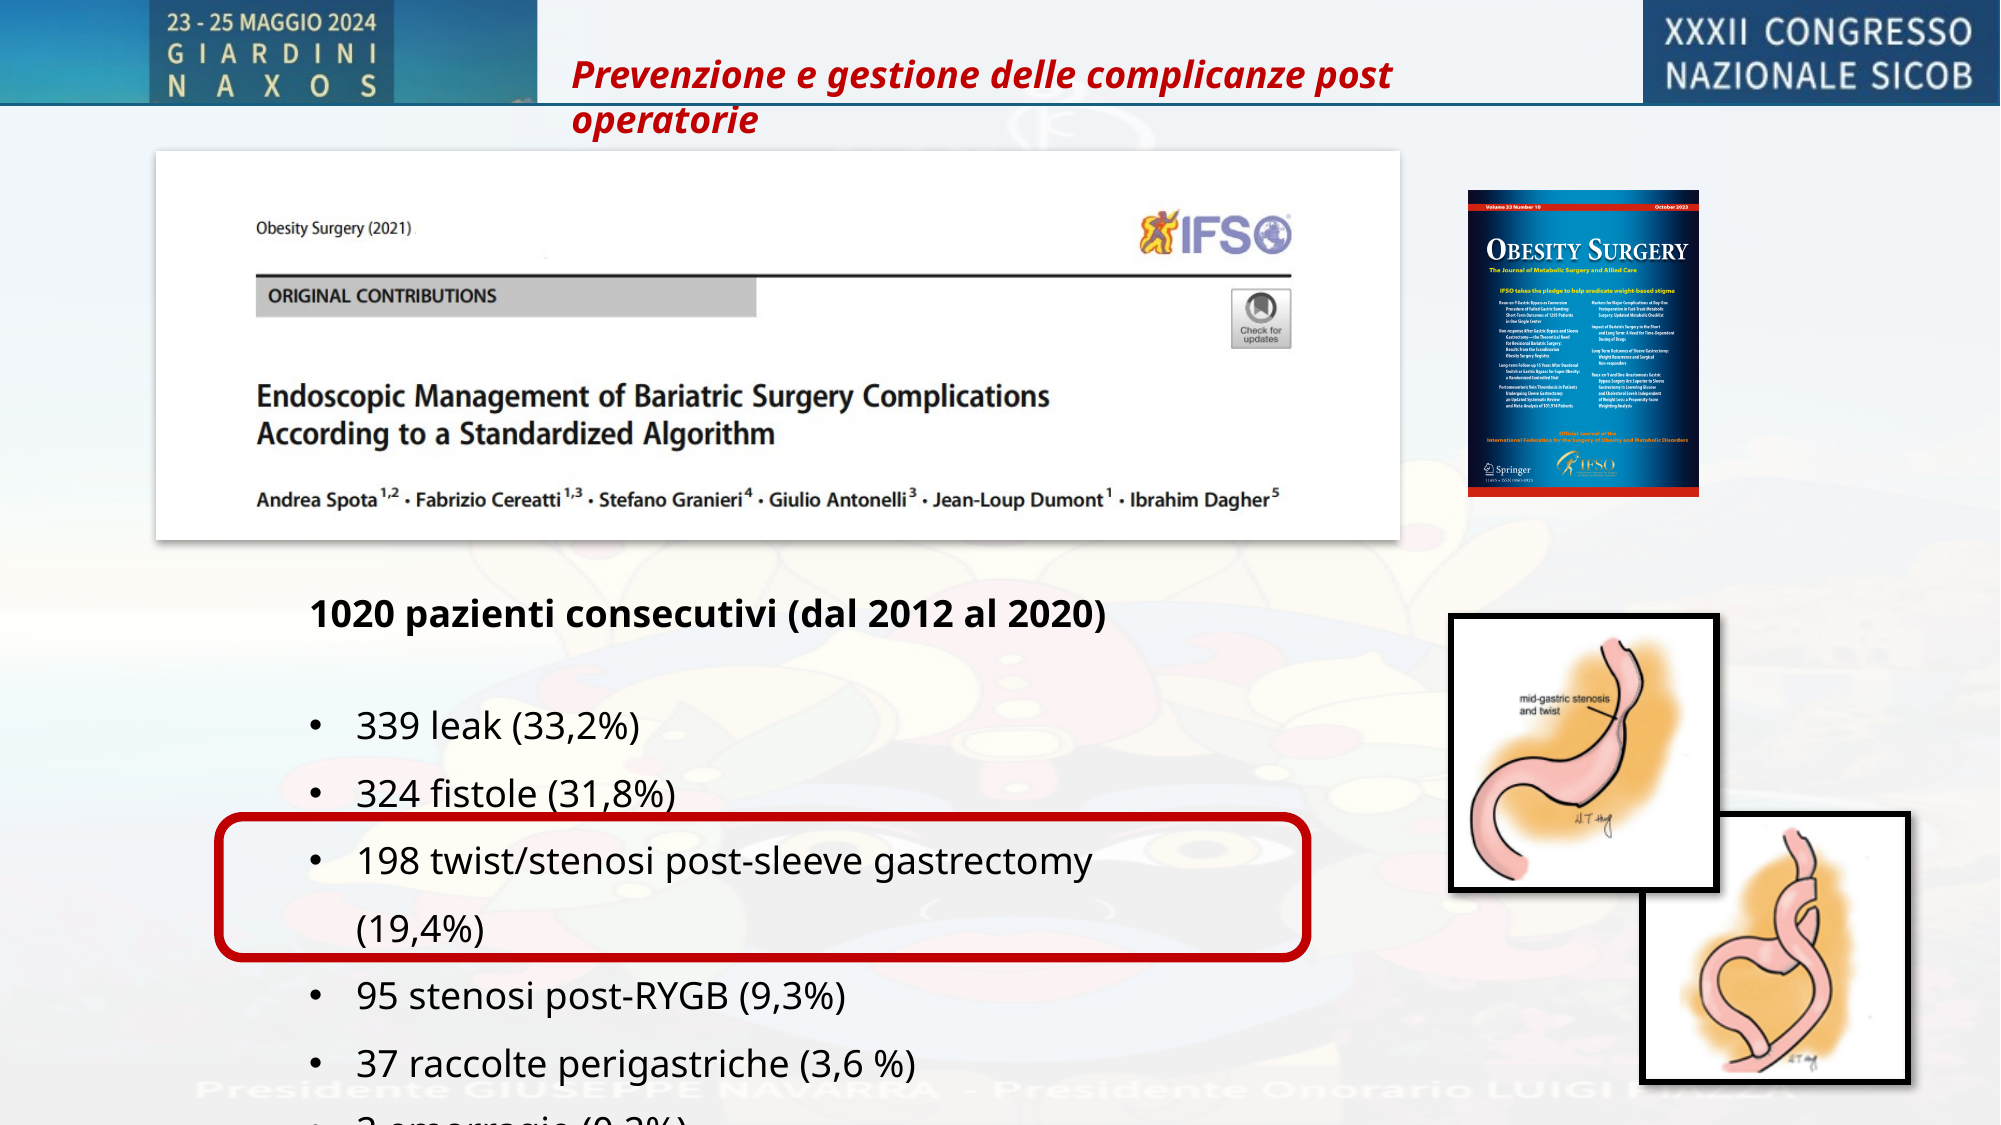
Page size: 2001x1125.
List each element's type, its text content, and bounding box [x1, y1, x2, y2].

text_box [217, 815, 1309, 960]
picture [170, 164, 1386, 527]
text_box Prevenzione e gestione delle complicanze post operatorie [556, 44, 1572, 103]
text_box 1020 pazienti consecutivi (dal 2012 al 2020) 339 leak (33,2%) 324 fistole (31,8%) 198 twist/stenosi post-sleeve gastrectomy (19,4%) 95 stenosi post-RYGB (9,3%) 37 raccolte perigastriche (3,6 %) 2 emorragie (0,2%) [294, 582, 1218, 815]
picture [0, 0, 538, 104]
picture [1453, 618, 1906, 1080]
text_box Prevenzione e gestione delle complicanze post operatorie [556, 106, 1572, 149]
picture [1642, 0, 2000, 104]
text_box 1020 pazienti consecutivi (dal 2012 al 2020) 339 leak (33,2%) 324 fistole (31,8%) 198 twist/stenosi post-sleeve gastrectomy (19,4%) 95 stenosi post-RYGB (9,3%) 37 raccolte perigastriche (3,6 %) 2 emorragie (0,2%) [294, 960, 1218, 1125]
picture [1467, 189, 1700, 498]
